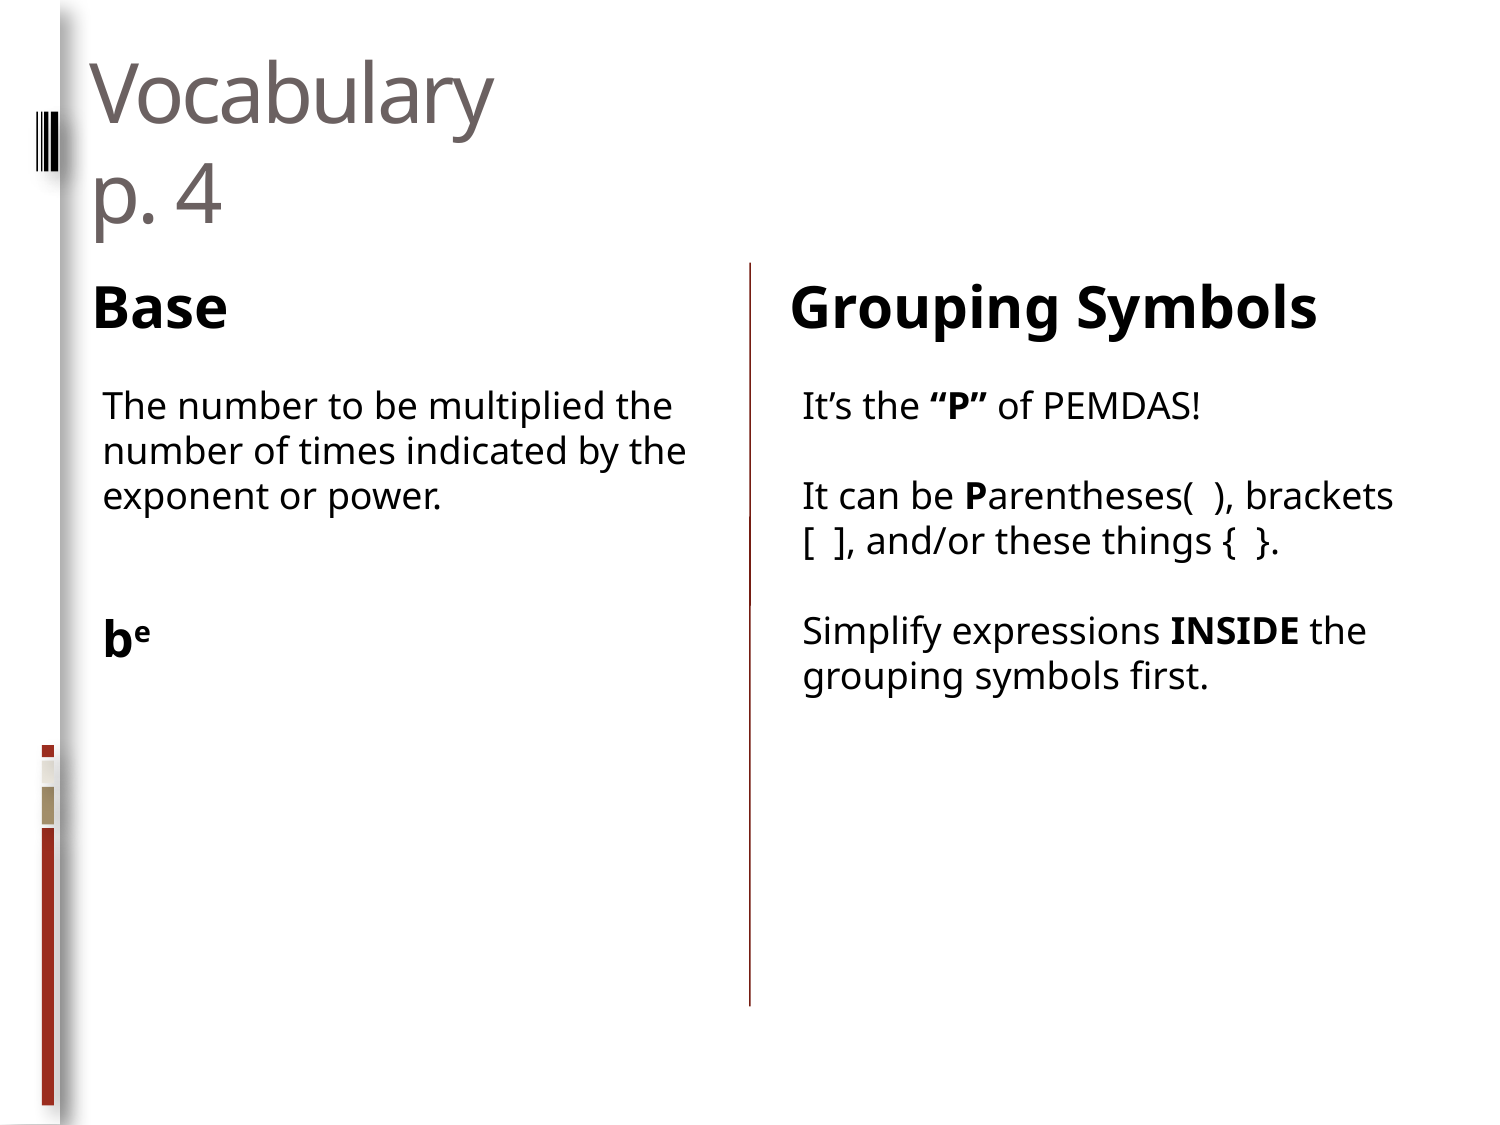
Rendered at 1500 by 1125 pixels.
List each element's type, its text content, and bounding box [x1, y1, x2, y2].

text_box It’s the “P” of PEMDAS! It can be Parentheses( ), brackets [ ], and/or these things { }. Simplify expressions INSIDE the grouping symbols first. [787, 374, 1425, 750]
text_box The number to be multiplied the number of times indicated by the exponent or power. be [87, 374, 725, 765]
title Vocabulary p. 4 [75, 34, 1425, 247]
list Grouping Symbols [763, 262, 1427, 1005]
list Base [76, 262, 739, 1005]
